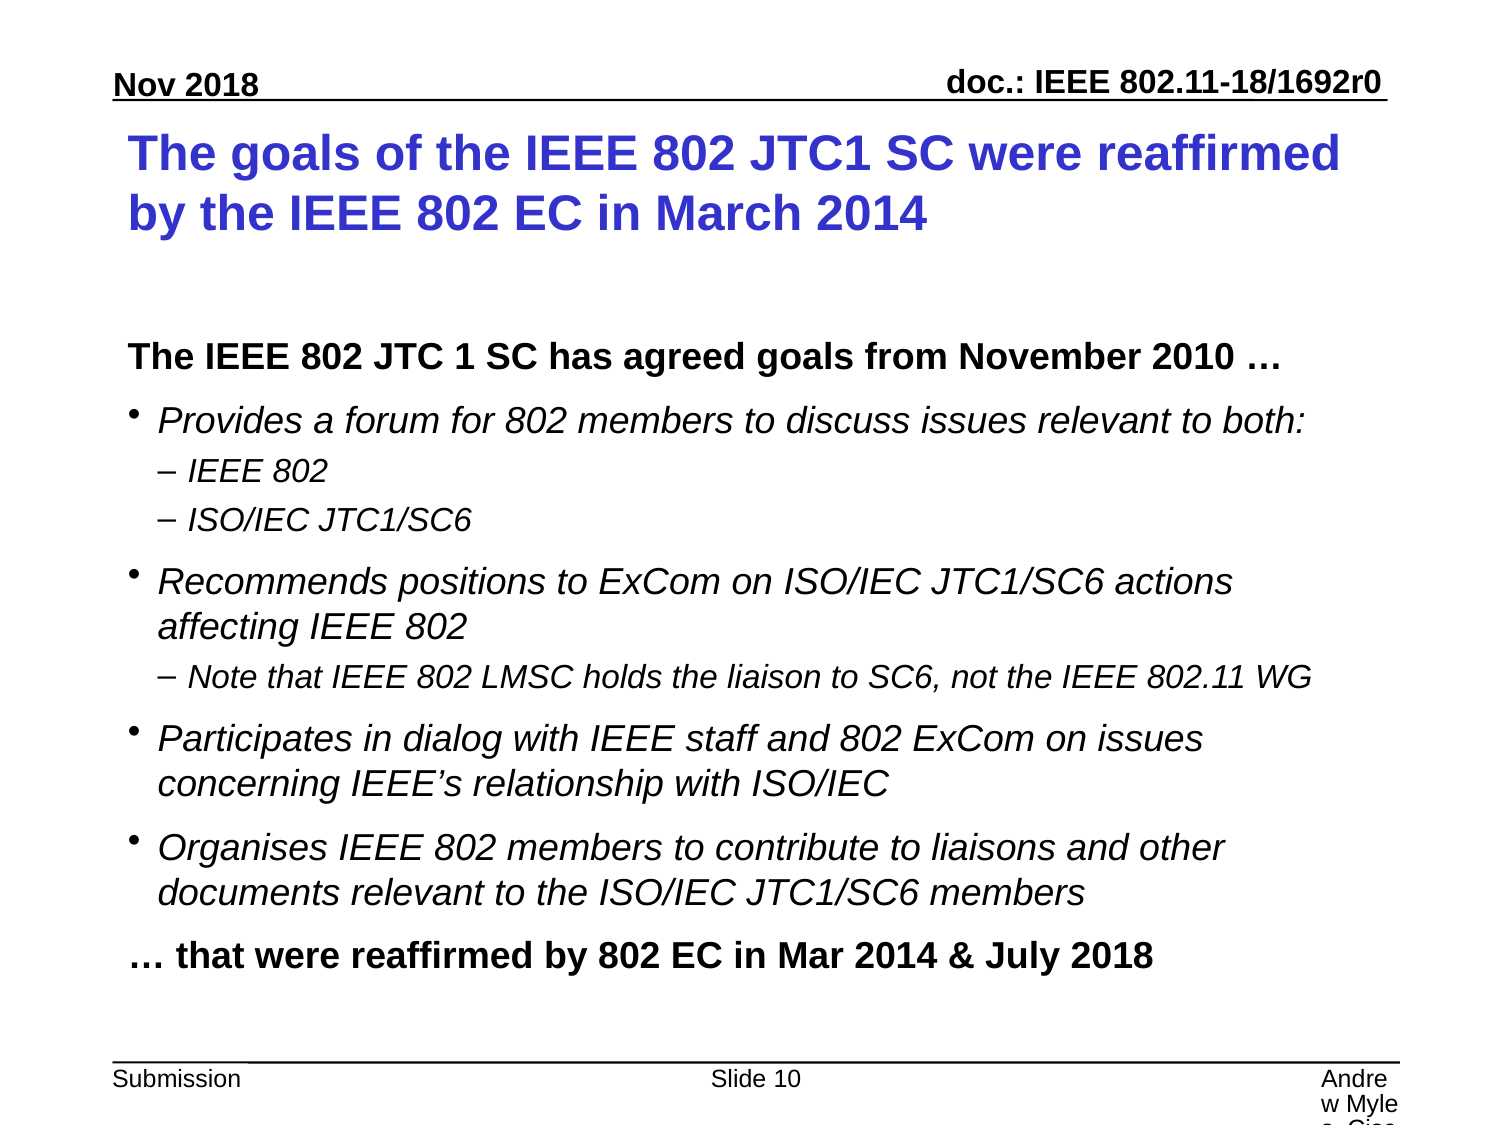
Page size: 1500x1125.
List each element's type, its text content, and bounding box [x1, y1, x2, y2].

title The goals of the IEEE 802 JTC1 SC were reaffirmed by the IEEE 802 EC in March 2014 [112, 112, 1388, 288]
footer Andrew Myles, Cisco [1320, 1061, 1402, 1093]
list The IEEE 802 JTC 1 SC has agreed goals from November 2010 … Provides a forum for 802 members to discuss issues relevant to both: IEEE 802 ISO/IEC JTC1/SC6 Recommends positions to ExCom on ISO/IEC JTC1/SC6 actions affecting IEEE 802 Note that IEEE 802 LMSC holds the liaison to SC6, not the IEEE 802.11 WG Participates in dialog with IEEE staff and 802 ExCom on issues concerning IEEE’s relationship with ISO/IEC Organises IEEE 802 members to contribute to liaisons and other documents relevant to the ISO/IEC JTC1/SC6 members … that were reaffirmed by 802 EC in Mar 2014 & July 2018 [112, 324, 1388, 1000]
slide_number Slide 10 [709, 1061, 803, 1093]
